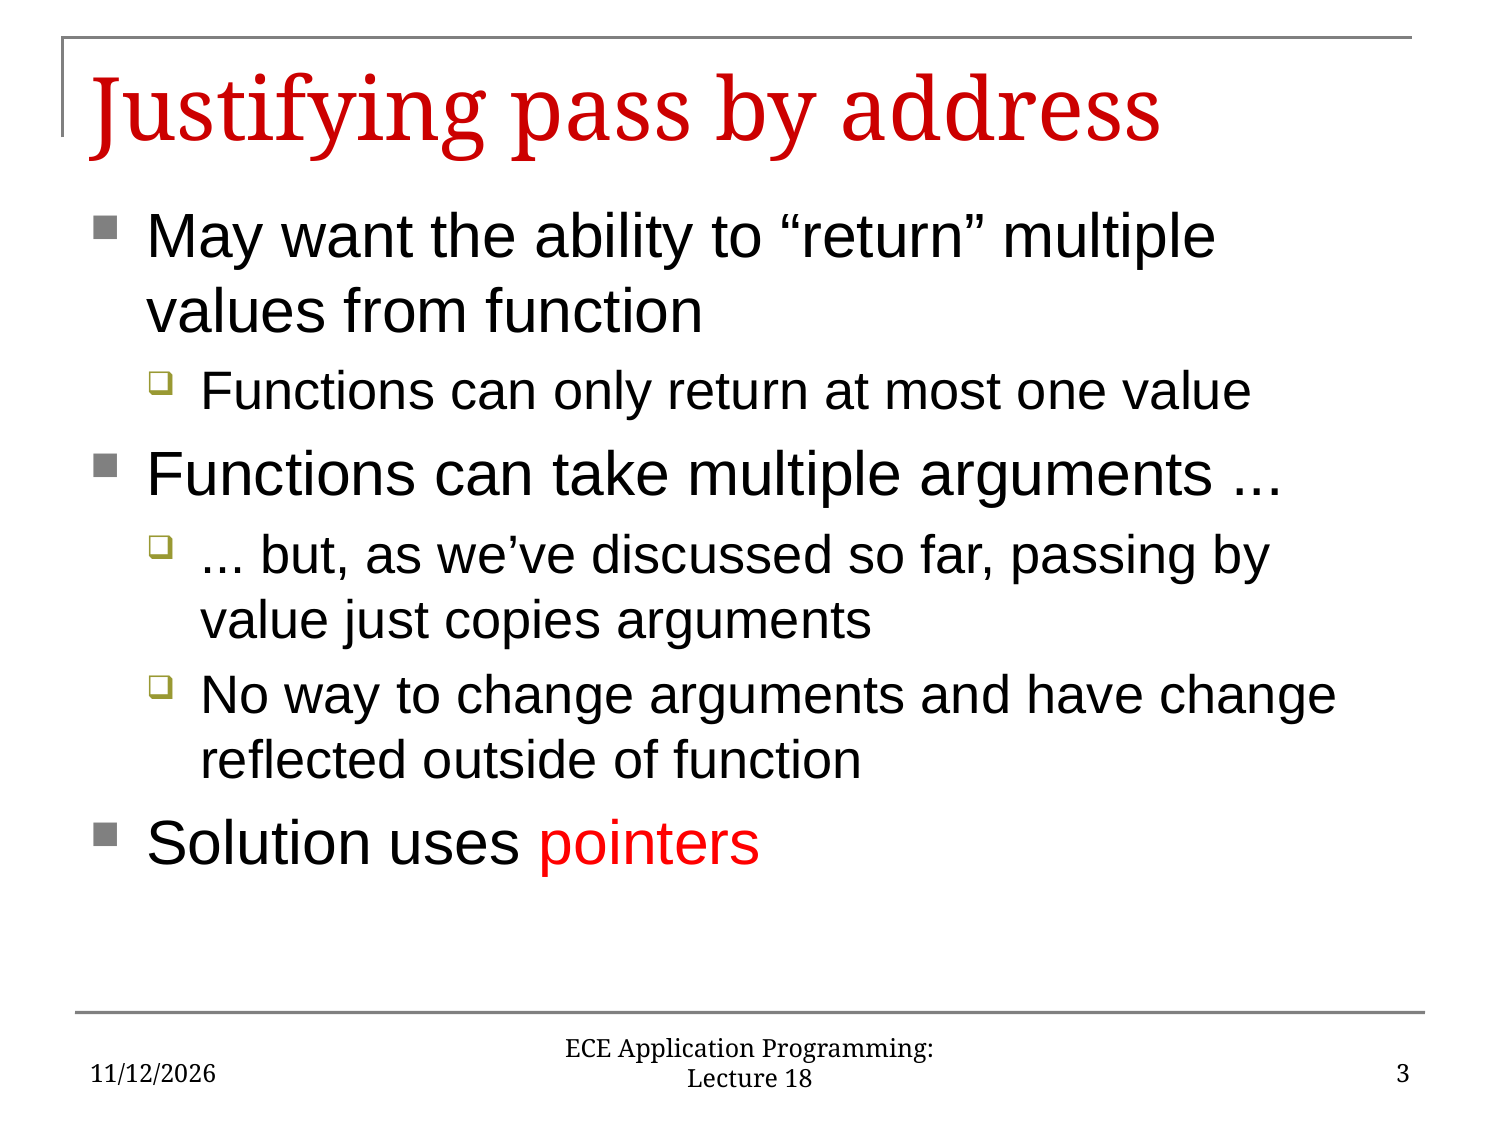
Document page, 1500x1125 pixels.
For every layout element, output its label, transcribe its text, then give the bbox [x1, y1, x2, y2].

title Justifying pass by address [75, 45, 1425, 163]
list May want the ability to “return” multiple values from function Functions can only return at most one value Functions can take multiple arguments ... ... but, as we’ve discussed so far, passing by value just copies arguments No way to change arguments and have change reflected outside of function Solution uses pointers [75, 187, 1425, 1006]
slide_number 3 [1074, 1023, 1426, 1100]
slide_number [74, 1023, 426, 1100]
footer ECE Application Programming: Lecture 18 [512, 1024, 988, 1101]
